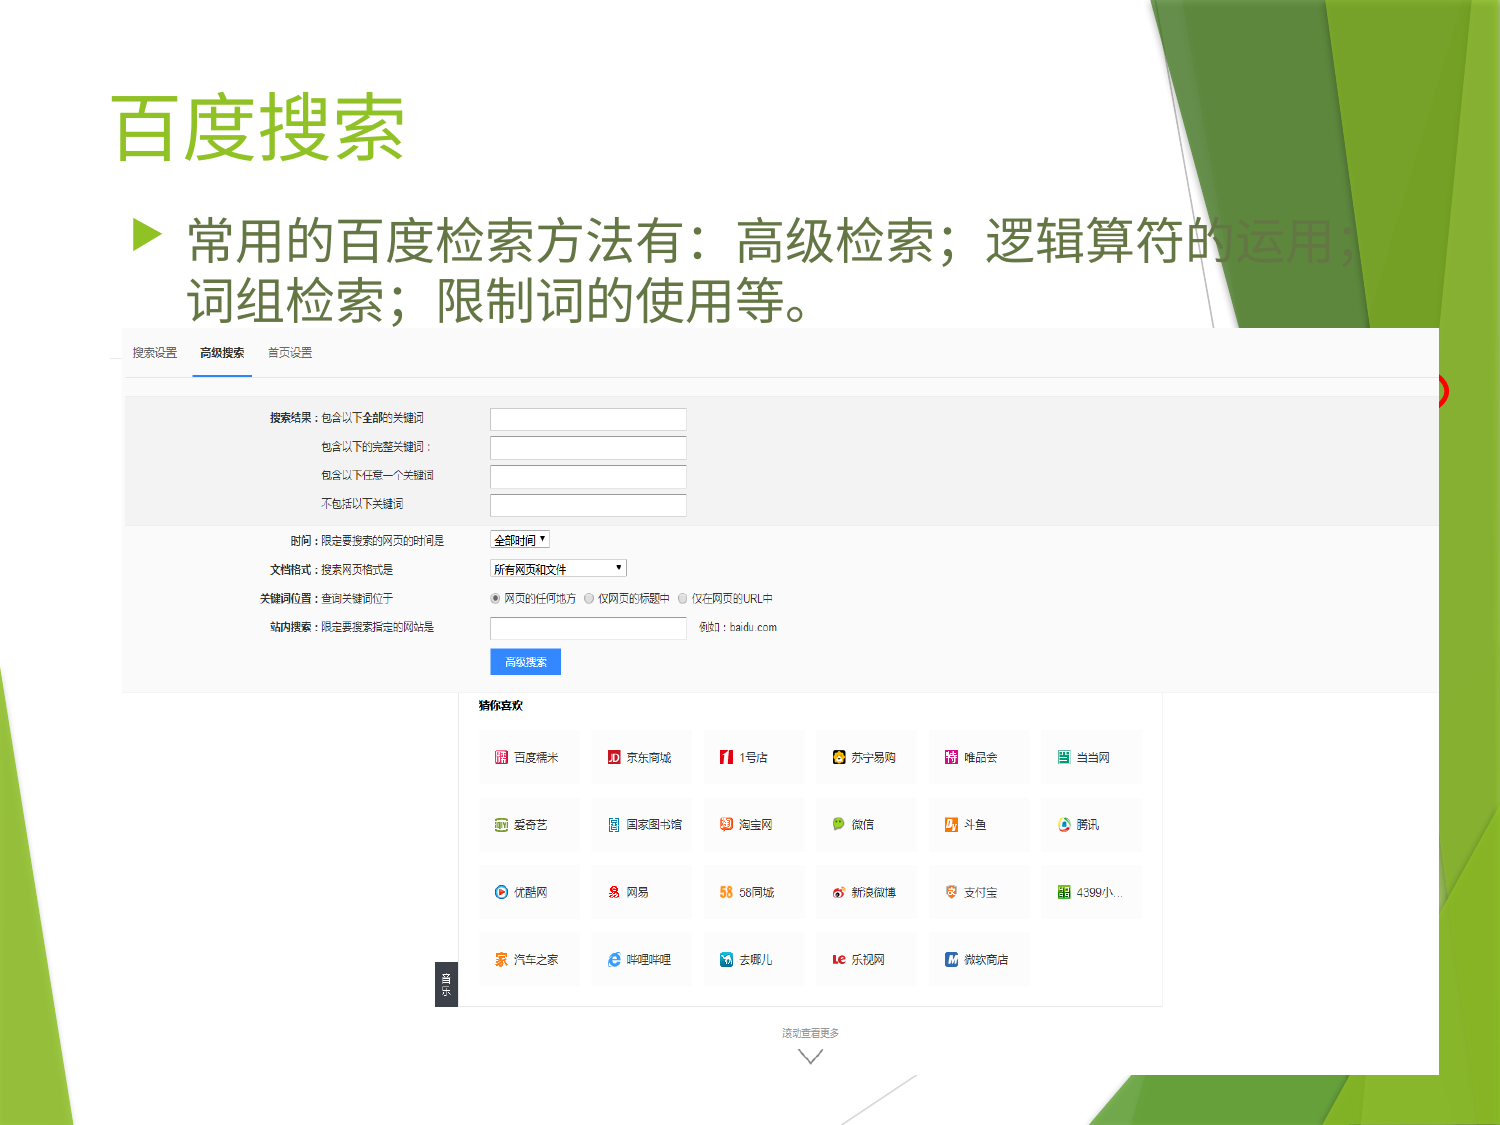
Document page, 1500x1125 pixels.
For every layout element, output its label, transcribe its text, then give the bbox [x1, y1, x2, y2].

picture [109, 327, 1440, 1076]
title 百度搜索 [91, 67, 955, 184]
list 常用的百度检索方法有：高级检索；逻辑算符的运用；词组检索；限制词的使用等。 [114, 201, 1393, 327]
